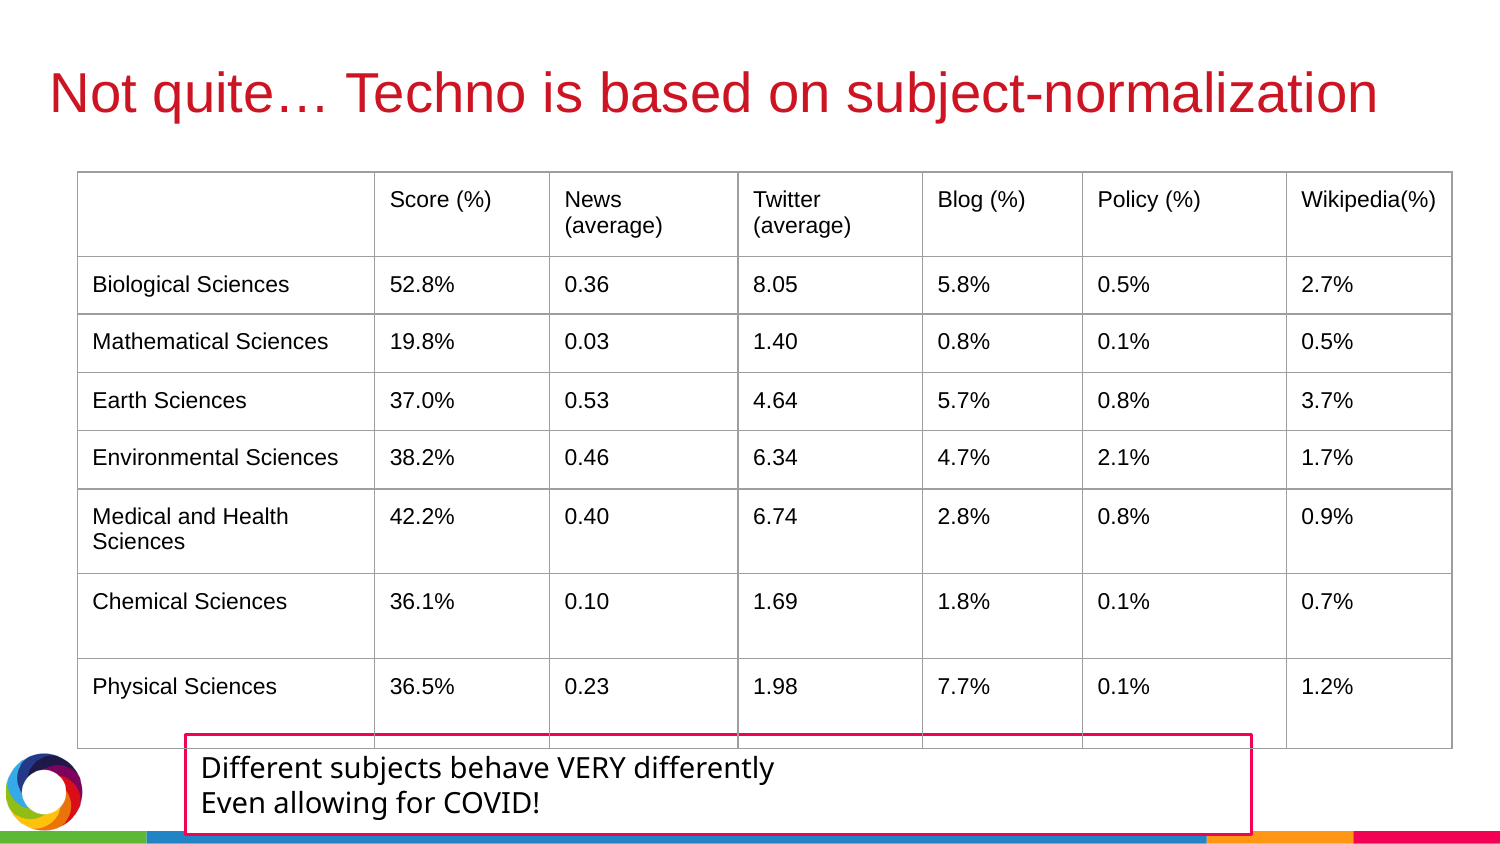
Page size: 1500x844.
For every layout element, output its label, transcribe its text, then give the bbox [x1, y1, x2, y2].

table_cell 0.1% [1083, 659, 1286, 748]
table_cell 1.7% [1287, 431, 1451, 488]
table_header Score (%) [375, 173, 549, 256]
table_cell Biological Sciences [78, 257, 374, 313]
table_cell 1.40 [739, 315, 922, 372]
table_cell 4.7% [923, 431, 1082, 488]
table_cell 0.36 [550, 257, 737, 313]
table_cell 7.7% [923, 659, 1082, 748]
table_cell 0.53 [550, 373, 737, 430]
table_cell 0.40 [550, 490, 737, 573]
table_cell 19.8% [375, 315, 549, 372]
table_cell 0.5% [1083, 257, 1286, 313]
text_box Not quite… Techno is based on subject-normalization [38, 45, 1453, 135]
table_cell 0.1% [1083, 574, 1286, 658]
table_cell 0.23 [550, 659, 737, 748]
table_cell 0.5% [1287, 315, 1451, 372]
table_cell Chemical Sciences [78, 574, 374, 658]
table_cell 4.64 [739, 373, 922, 430]
table_cell 37.0% [375, 373, 549, 430]
table_cell 8.05 [739, 257, 922, 313]
table_cell 5.7% [923, 373, 1082, 430]
table_cell 3.7% [1287, 373, 1451, 430]
table_cell 0.46 [550, 431, 737, 488]
table_cell Environmental Sciences [78, 431, 374, 488]
table_header News (average) [550, 173, 737, 256]
table_cell 0.8% [1083, 373, 1286, 430]
picture [6, 753, 88, 831]
table_cell 0.8% [1083, 490, 1286, 573]
table_cell 2.7% [1287, 257, 1451, 313]
table_cell 0.7% [1287, 574, 1451, 658]
table_header [78, 173, 374, 256]
table_cell Medical and Health Sciences [78, 490, 374, 573]
table_cell 52.8% [375, 257, 549, 313]
table_cell 1.8% [923, 574, 1082, 658]
table_cell 1.98 [739, 659, 922, 748]
table_cell 2.8% [923, 490, 1082, 573]
table_cell 0.10 [550, 574, 737, 658]
table_header Twitter (average) [739, 173, 922, 256]
table_header Blog (%) [923, 173, 1082, 256]
table_cell 6.74 [739, 490, 922, 573]
table_cell 42.2% [375, 490, 549, 573]
table_cell 1.2% [1287, 659, 1451, 748]
table_header Wikipedia(%) [1287, 173, 1451, 256]
table_cell Earth Sciences [78, 373, 374, 430]
table_cell 0.1% [1083, 315, 1286, 372]
table_cell 0.03 [550, 315, 737, 372]
table_cell 36.1% [375, 574, 549, 658]
table_header Policy (%) [1083, 173, 1286, 256]
table_cell 5.8% [923, 257, 1082, 313]
table_cell 0.9% [1287, 490, 1451, 573]
text_box Different subjects behave VERY differently Even allowing for COVID! [185, 749, 1252, 835]
table_cell 0.8% [923, 315, 1082, 372]
table_cell Mathematical Sciences [78, 315, 374, 372]
table_cell 2.1% [1083, 431, 1286, 488]
table_cell 38.2% [375, 431, 549, 488]
table_cell 1.69 [739, 574, 922, 658]
table_cell Physical Sciences [78, 659, 374, 748]
table_cell 36.5% [375, 659, 549, 748]
table_cell 6.34 [739, 431, 922, 488]
